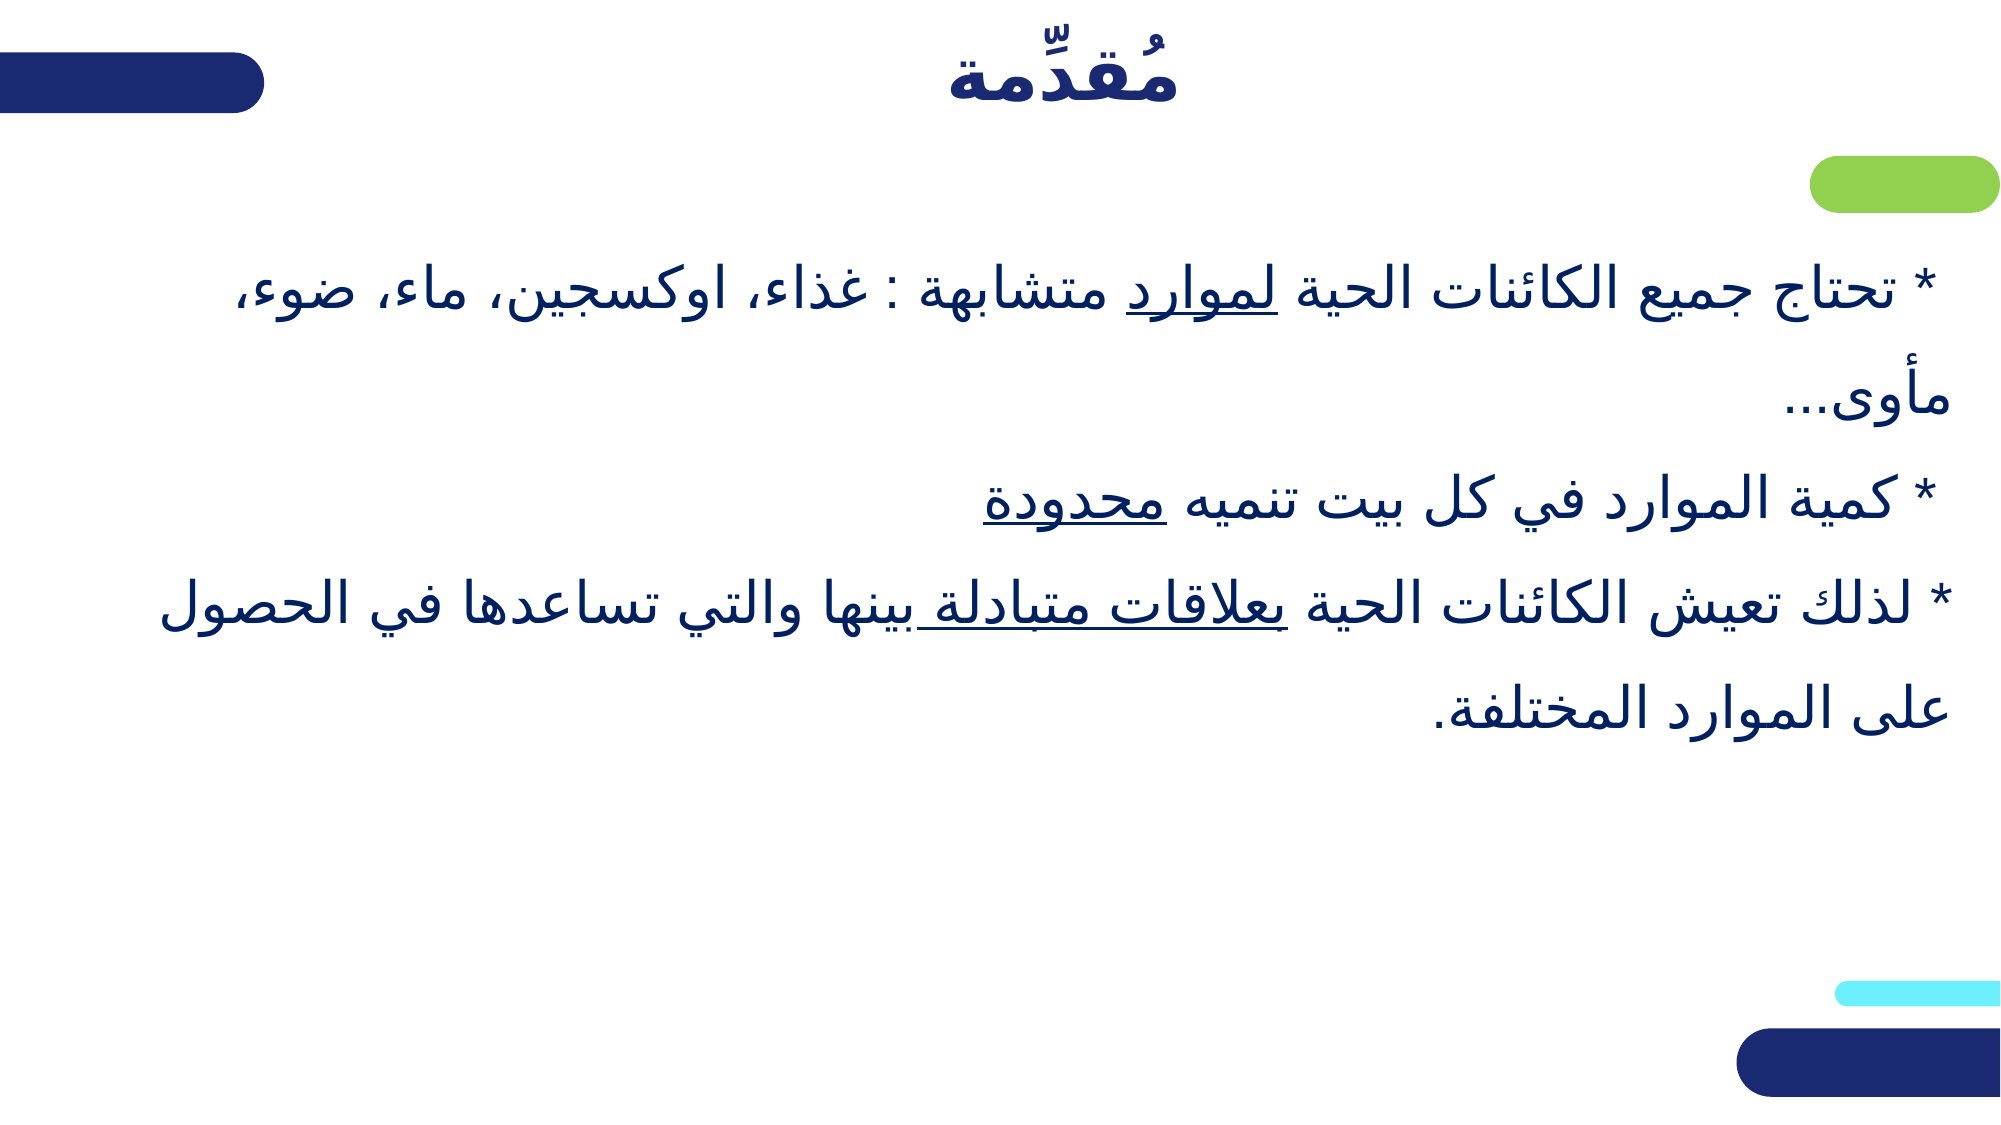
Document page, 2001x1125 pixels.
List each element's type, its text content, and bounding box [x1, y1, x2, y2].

text_box * تحتاج جميع الكائنات الحية لموارد متشابهة : غذاء، اوكسجين، ماء، ضوء، مأوى... * كمية الموارد في كل بيت تنميه محدودة * لذلك تعيش الكائنات الحية بعلاقات متبادلة بينها والتي تساعدها في الحصول على الموارد المختلفة. [32, 207, 1969, 748]
title مُقدِّمة [223, 18, 1905, 123]
